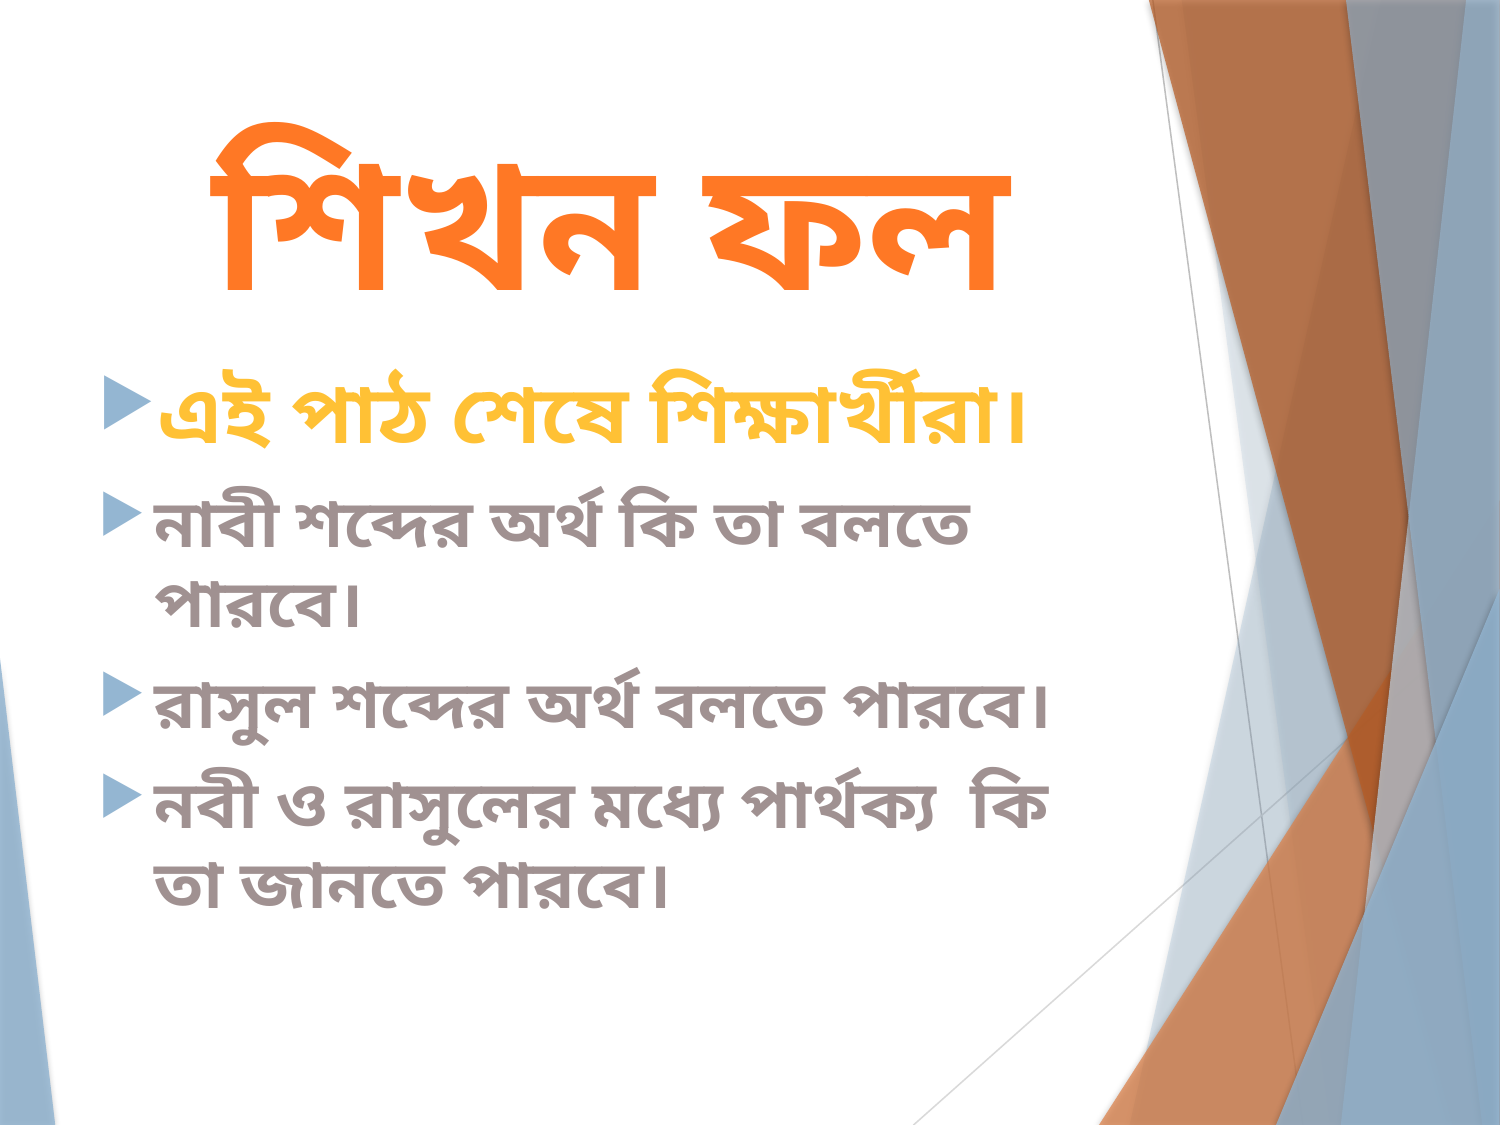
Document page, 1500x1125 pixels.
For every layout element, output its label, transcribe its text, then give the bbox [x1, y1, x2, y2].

title শিখন ফল [83, 99, 1141, 317]
list এই পাঠ শেষে শিক্ষার্খীরা। নাবী শব্দের অর্থ কি তা বলতে পারবে। রাসুল শব্দের অর্থ বলতে পারবে। নবী ও রাসুলের মধ্যে পার্থক্য কি তা জানতে পারবে। [83, 354, 1141, 992]
